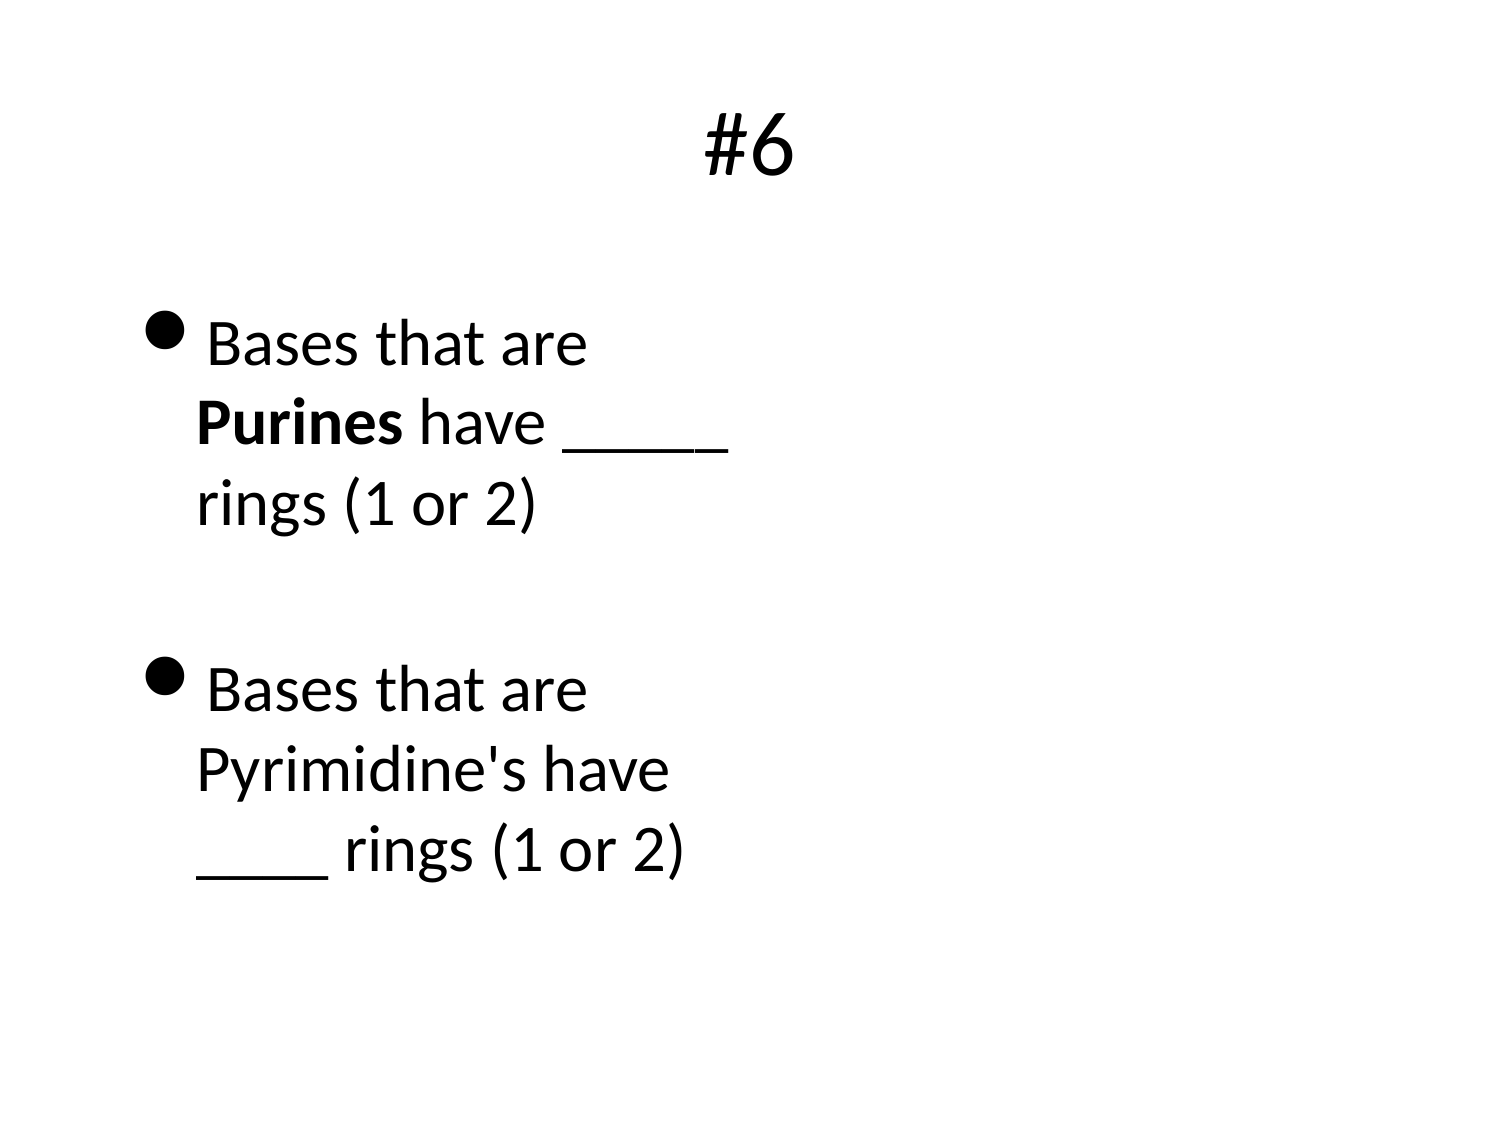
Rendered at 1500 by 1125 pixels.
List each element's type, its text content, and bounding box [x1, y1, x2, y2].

list Bases that are Purines have _____ rings (1 or 2) Bases that are Pyrimidine's have ____ rings (1 or 2) [125, 290, 825, 1071]
title #6 [75, 45, 1425, 233]
